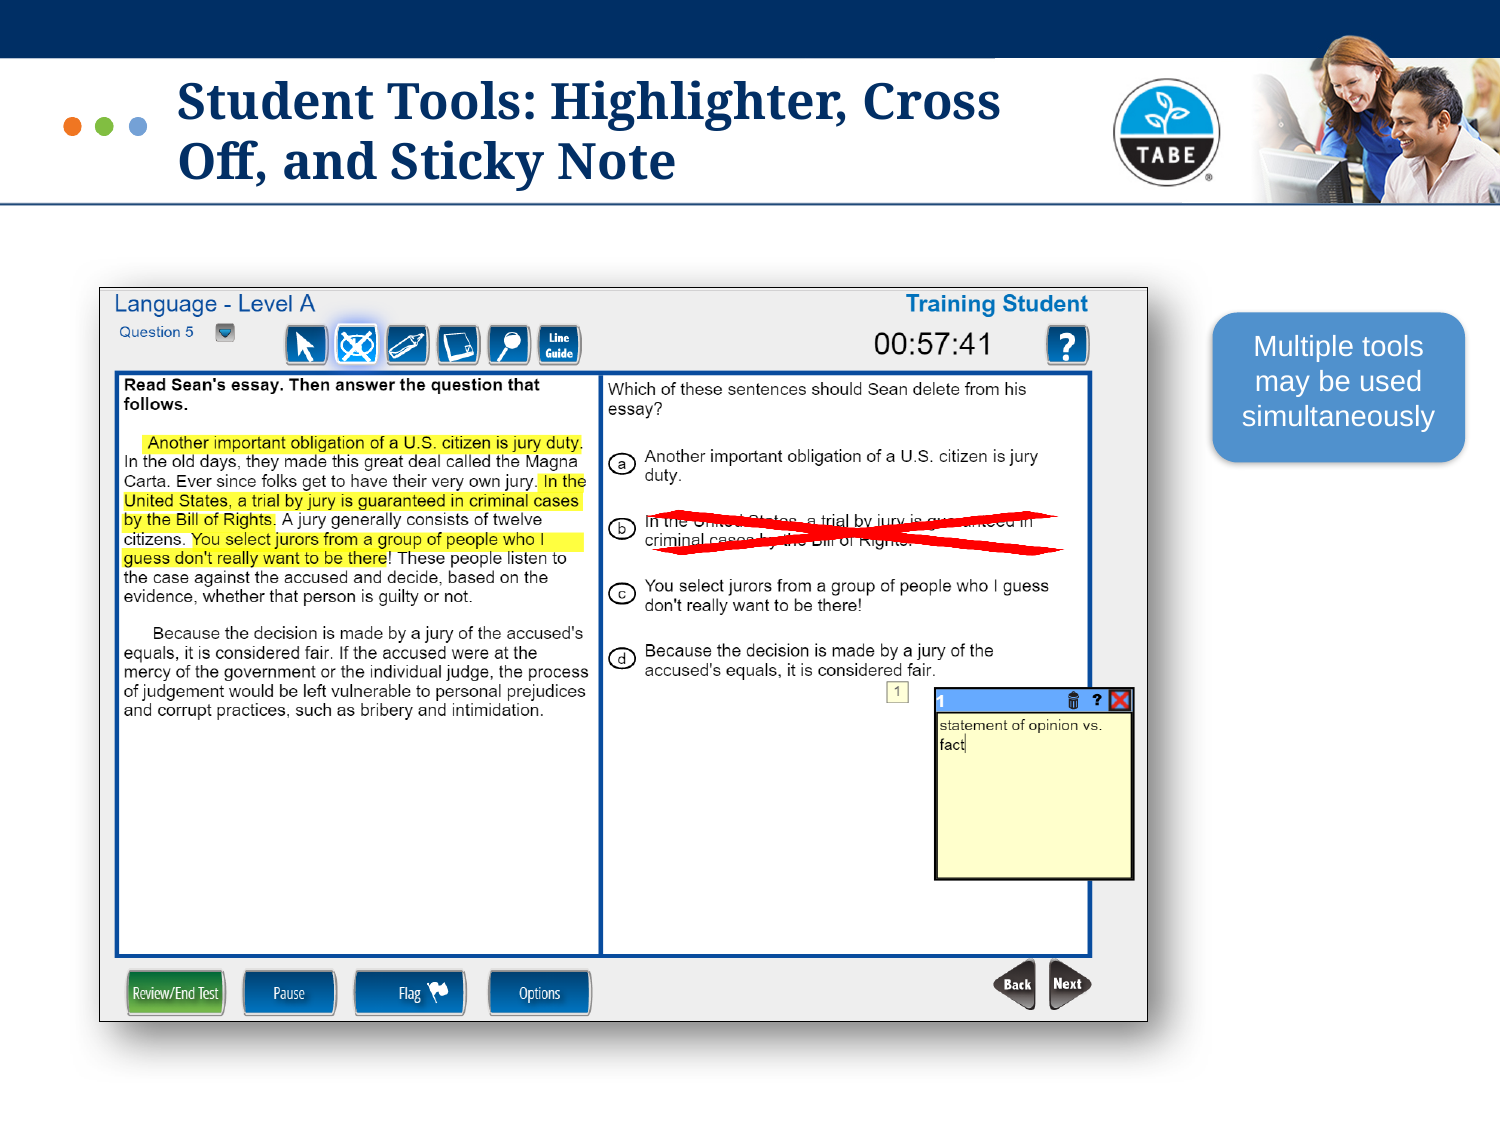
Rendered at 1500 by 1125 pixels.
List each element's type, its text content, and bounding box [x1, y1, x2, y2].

picture [0, 0, 1500, 1125]
text_box Multiple tools may be used simultaneously [1211, 311, 1466, 464]
title Student Tools: Highlighter, Cross Off, and Sticky Note [162, 62, 1038, 213]
